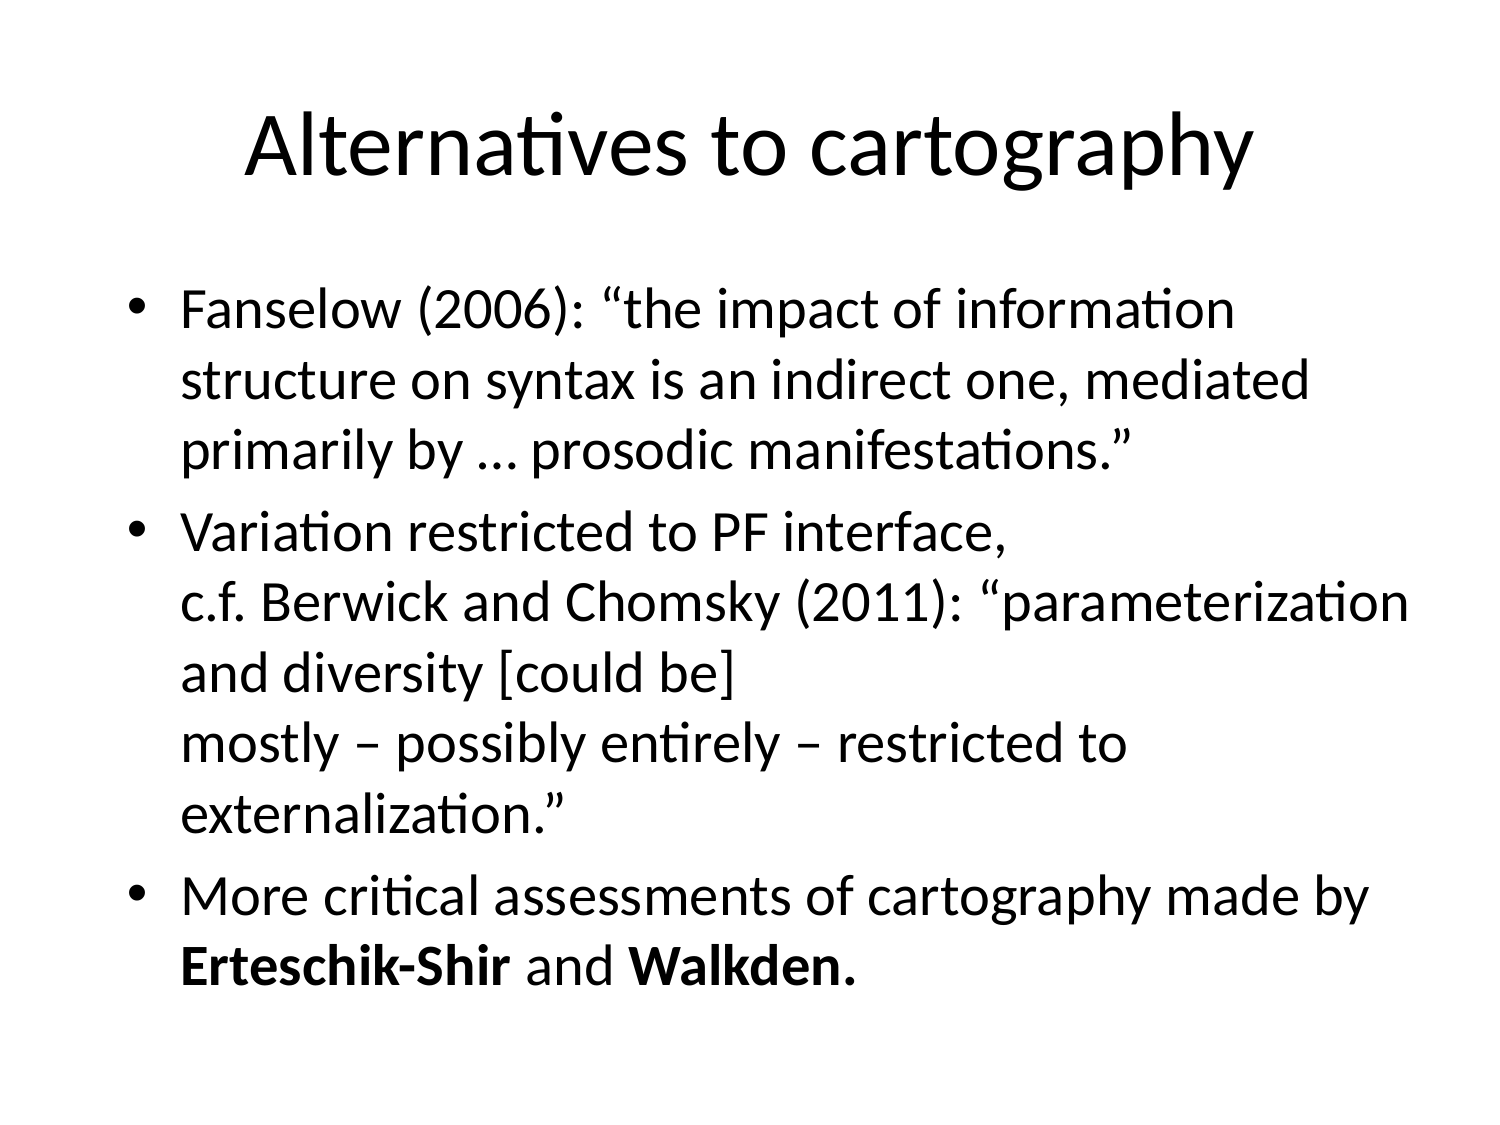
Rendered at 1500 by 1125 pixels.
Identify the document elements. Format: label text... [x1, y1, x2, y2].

list Fanselow (2006): “the impact of information structure on syntax is an indirect one, mediated primarily by … prosodic manifestations.” Variation restricted to PF interface, c.f. Berwick and Chomsky (2011): “parameterization and diversity [could be] mostly – possibly entirely – restricted to externalization.” More critical assessments of cartography made by Erteschik-Shir and Walkden. [111, 262, 1462, 1005]
title Alternatives to cartography [75, 45, 1425, 233]
